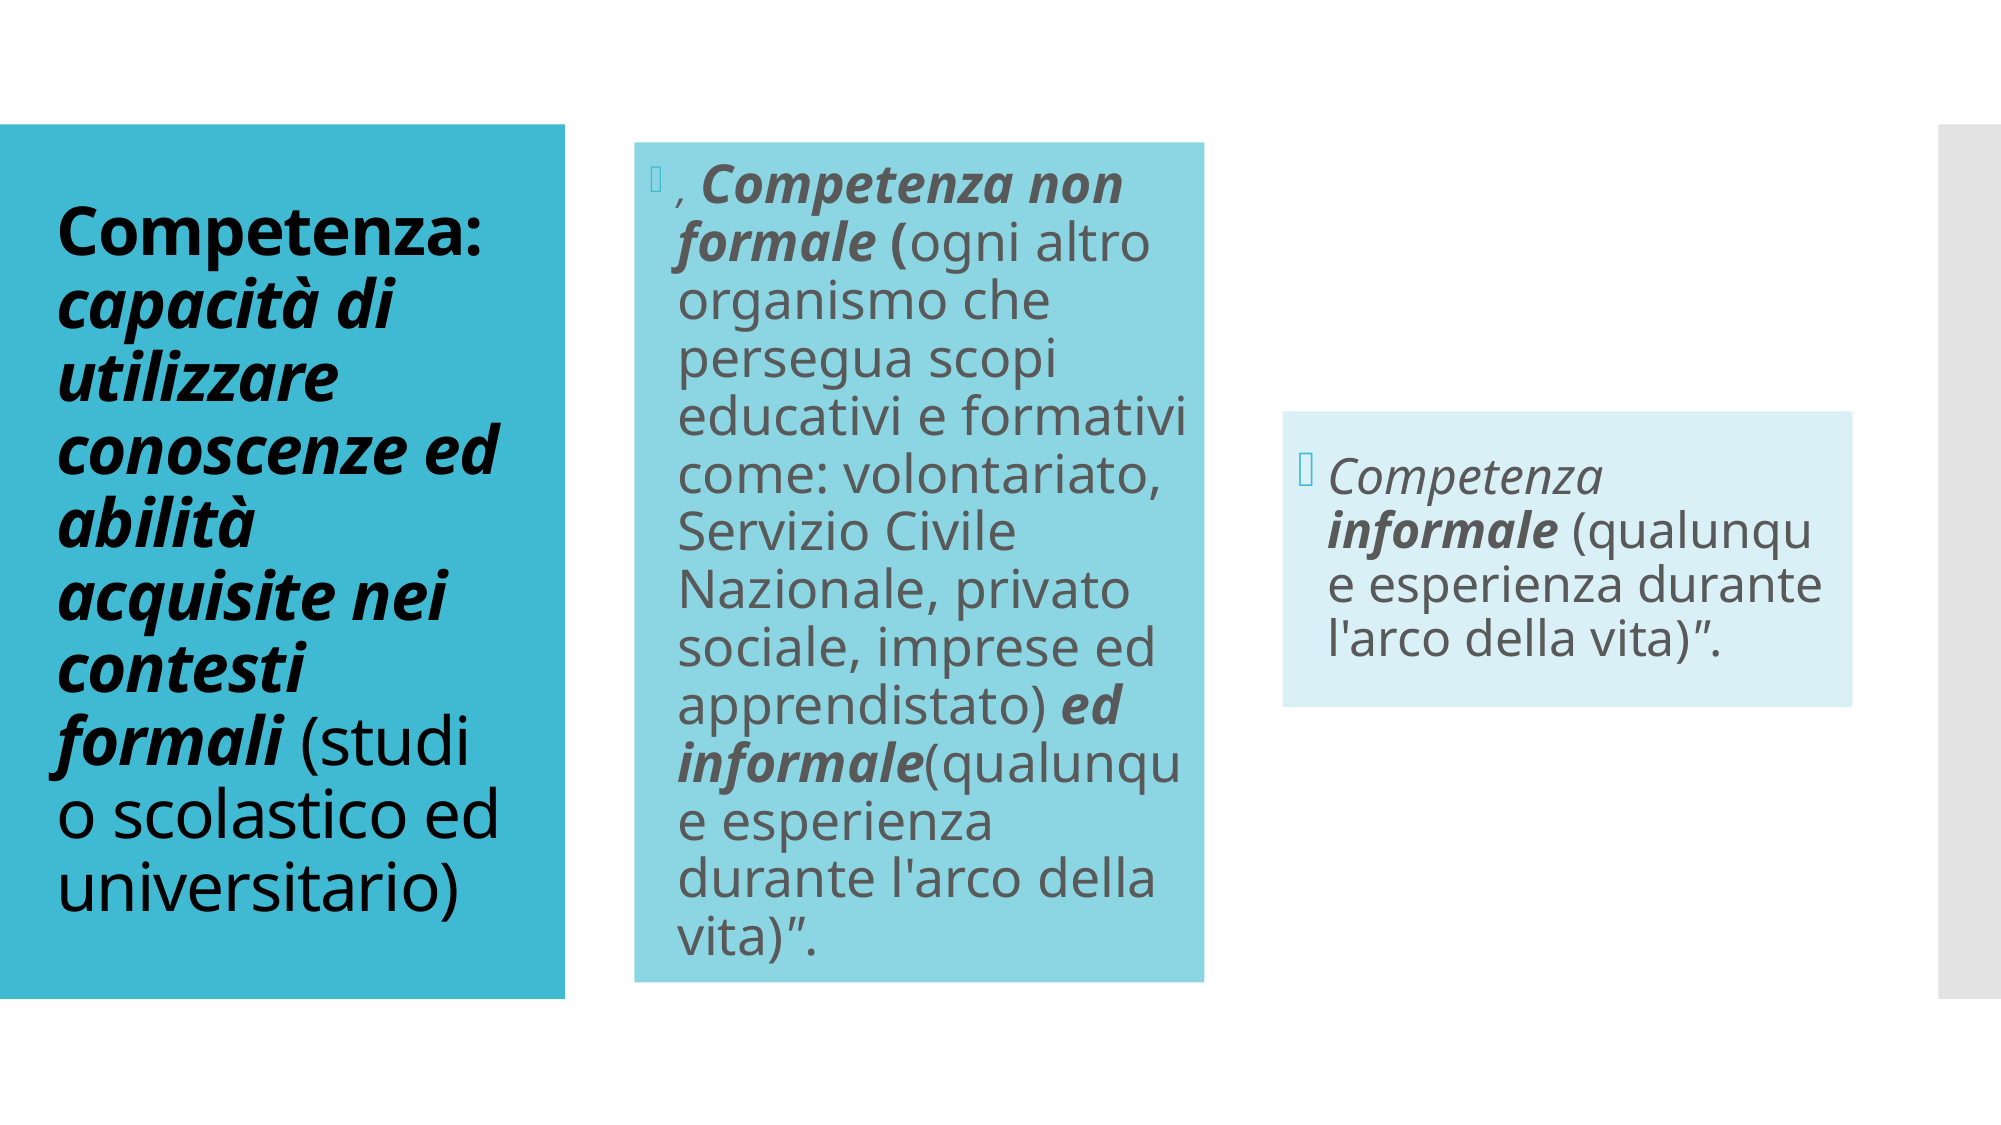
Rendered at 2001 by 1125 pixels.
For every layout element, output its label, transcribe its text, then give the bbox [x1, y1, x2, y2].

list , Competenza non formale (ogni altro organismo che persegua scopi educativi e formativi come: volontariato, Servizio Civile Nazionale, privato sociale, imprese ed apprendistato) ed informale(qualunque esperienza durante l'arco della vita)". [634, 142, 1205, 983]
list Competenza informale (qualunque esperienza durante l'arco della vita)". [1282, 411, 1853, 707]
title Competenza: capacità di utilizzare conoscenze ed abilità acquisite nei contesti formali (studio scolastico ed universitario) [41, 184, 525, 940]
